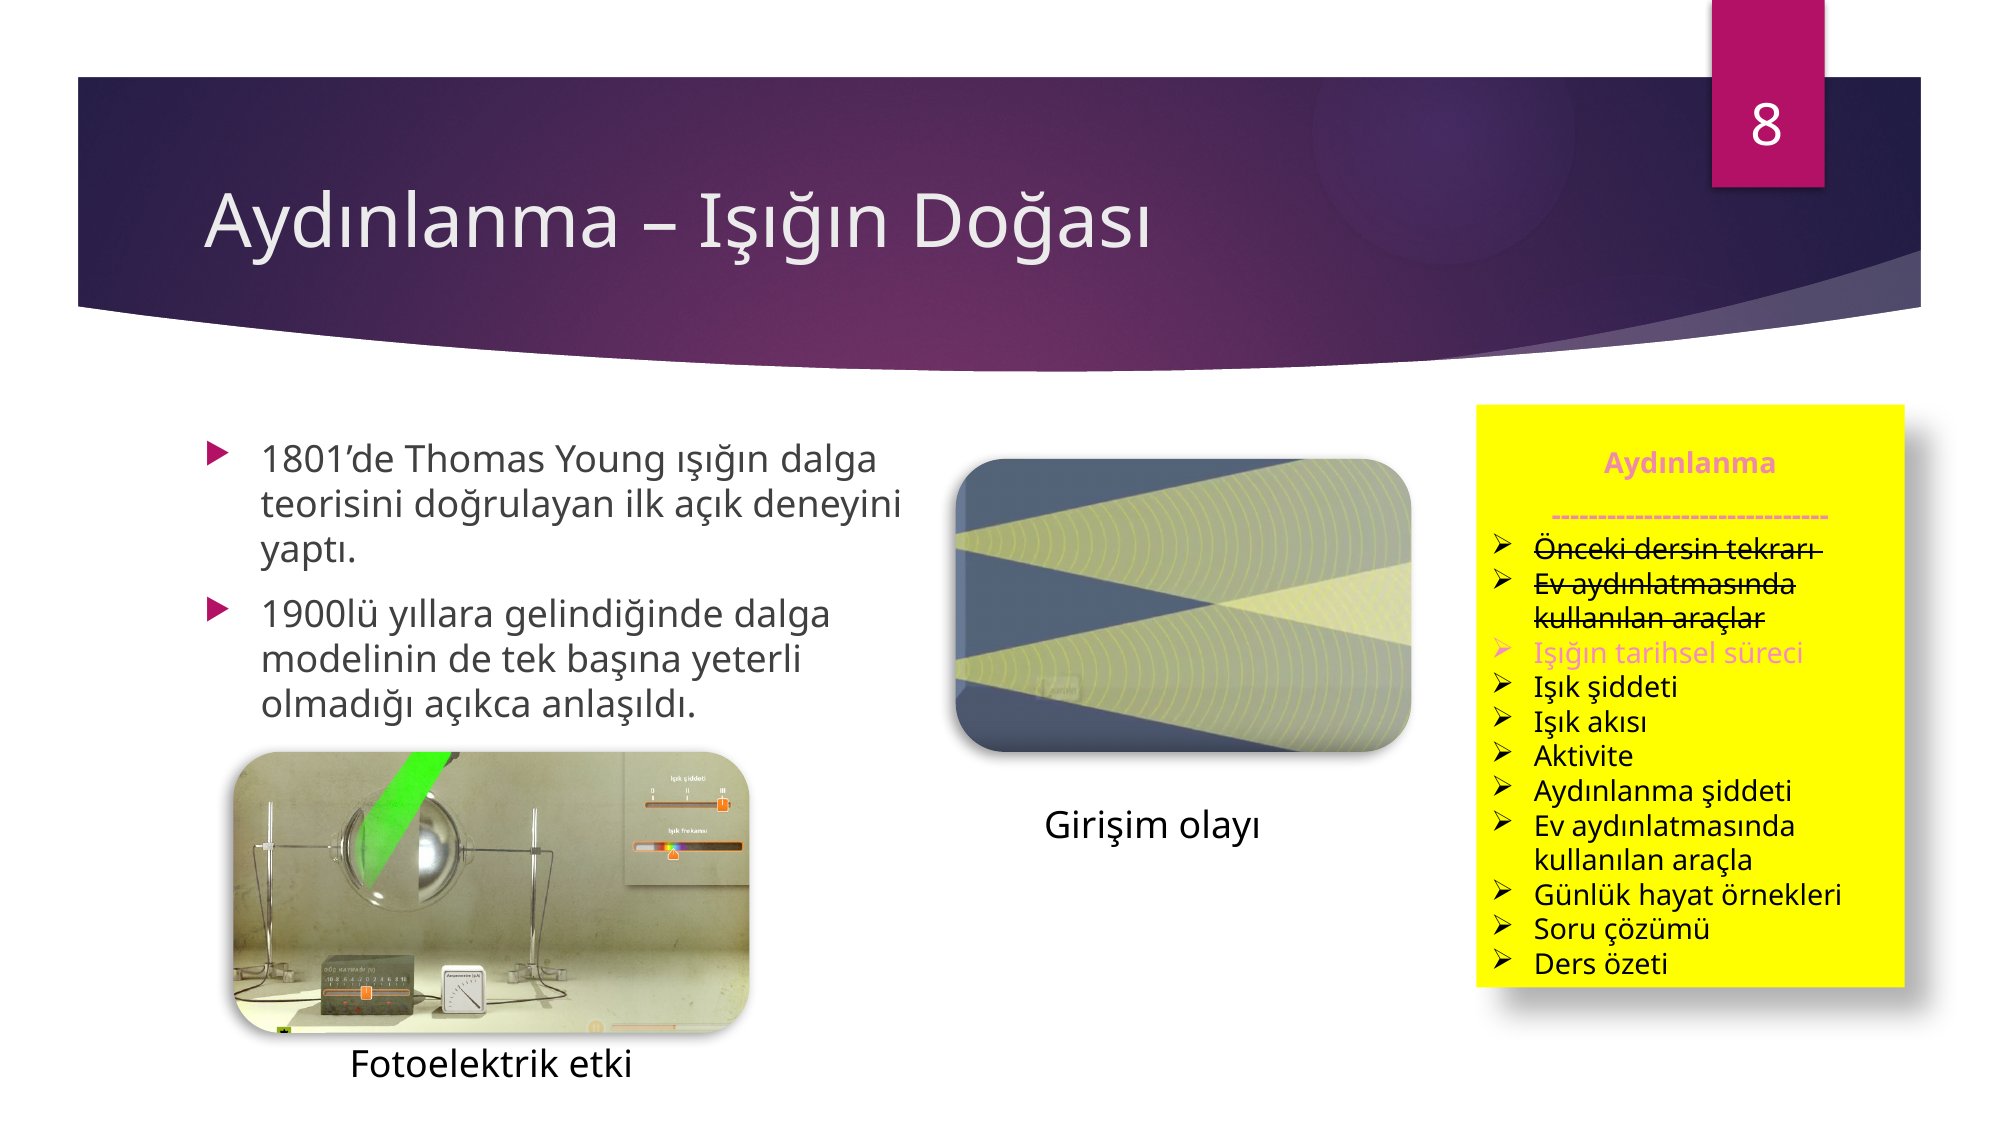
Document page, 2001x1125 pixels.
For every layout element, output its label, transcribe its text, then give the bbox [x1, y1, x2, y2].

text_box Aydınlanma ------------------------------ Önceki dersin tekrarı Ev aydınlatmasında kullanılan araçlar Işığın tarihsel süreci Işık şiddeti Işık akısı Aktivite Aydınlanma şiddeti Ev aydınlatmasında kullanılan araçla Günlük hayat örnekleri Soru çözümü Ders özeti [1475, 403, 1906, 989]
picture [955, 458, 1412, 753]
text_box Girişim olayı [1029, 794, 1277, 854]
slide_number 8 [1698, 48, 1836, 175]
list 1801’de Thomas Young ışığın dalga teorisini doğrulayan ilk açık deneyini yaptı. 1900lü yıllara gelindiğinde dalga modelinin de tek başına yeterli olmadığı açıkca anlaşıldı. [189, 427, 981, 988]
text_box Fotoelektrik etki [334, 1041, 649, 1093]
title Aydınlanma – Işığın Doğası [189, 159, 1627, 276]
picture [233, 751, 750, 1033]
